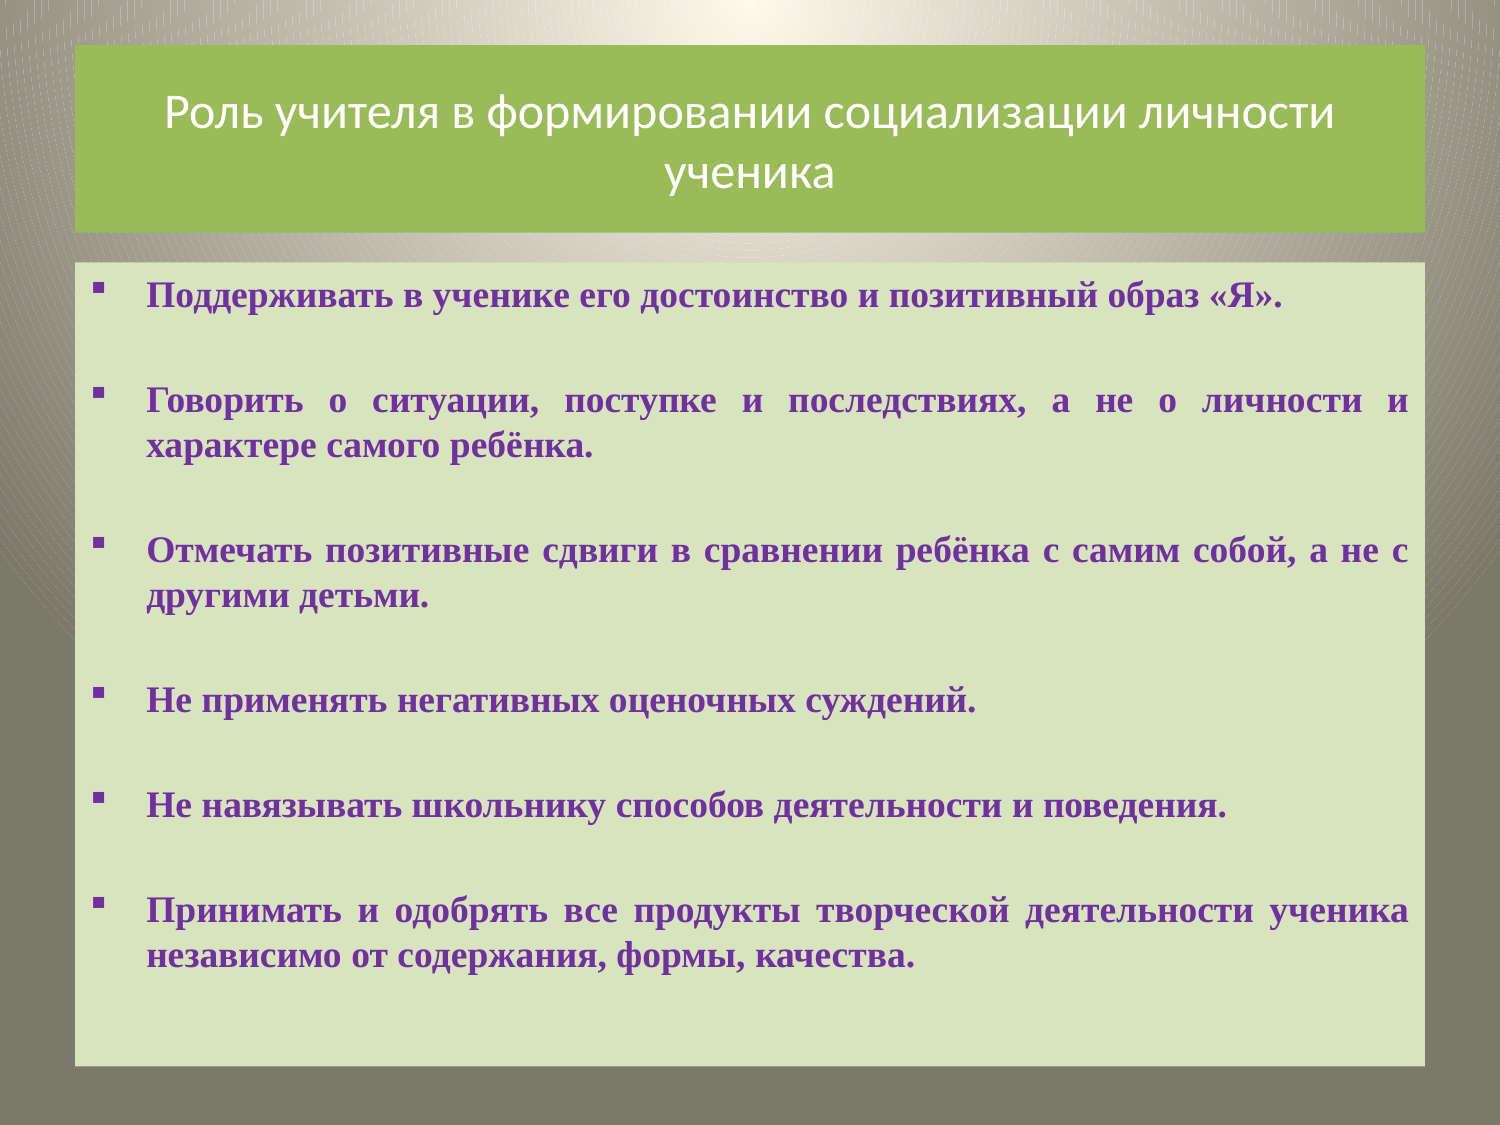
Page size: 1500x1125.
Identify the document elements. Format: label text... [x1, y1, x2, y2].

title Роль учителя в формировании социализации личности ученика [74, 44, 1426, 233]
list Поддерживать в ученике его достоинство и позитивный образ «Я». Говорить о ситуации, поступке и последствиях, а не о личности и характере самого ребёнка. Отмечать позитивные сдвиги в сравнении ребёнка с самим собой, а не с другими детьми. Не применять негативных оценочных суждений. Не навязывать школьнику способов деятельности и поведения. Принимать и одобрять все продукты творческой деятельности ученика независимо от содержания, формы, качества. [74, 262, 1426, 1067]
